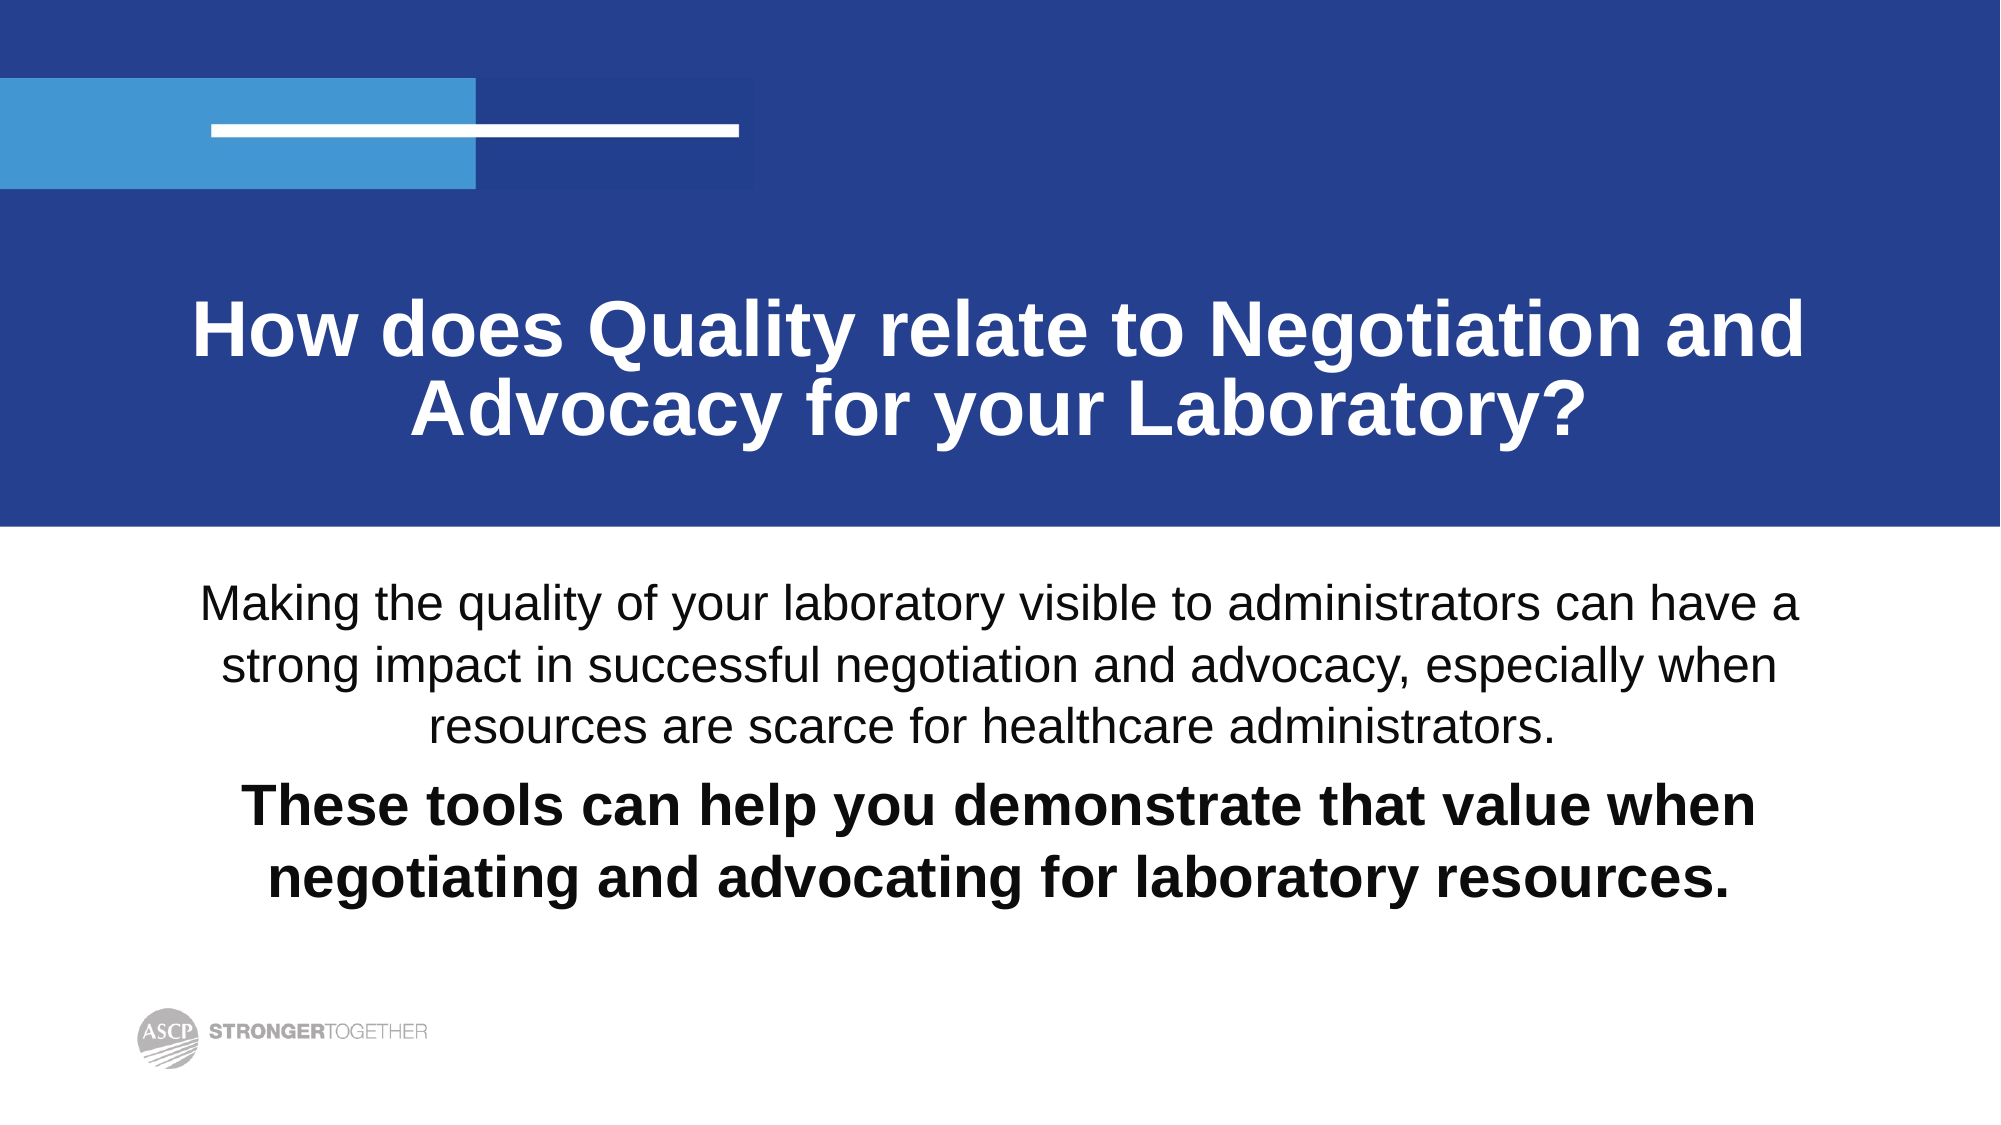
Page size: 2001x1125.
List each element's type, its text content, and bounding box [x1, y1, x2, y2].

list Making the quality of your laboratory visible to administrators can have a strong impact in successful negotiation and advocacy, especially when resources are scarce for healthcare administrators. These tools can help you demonstrate that value when negotiating and advocating for laboratory resources. [137, 562, 1863, 979]
picture [0, 78, 754, 190]
title How does Quality relate to Negotiation and Advocacy for your Laboratory? [137, 263, 1863, 481]
picture [137, 1008, 427, 1069]
